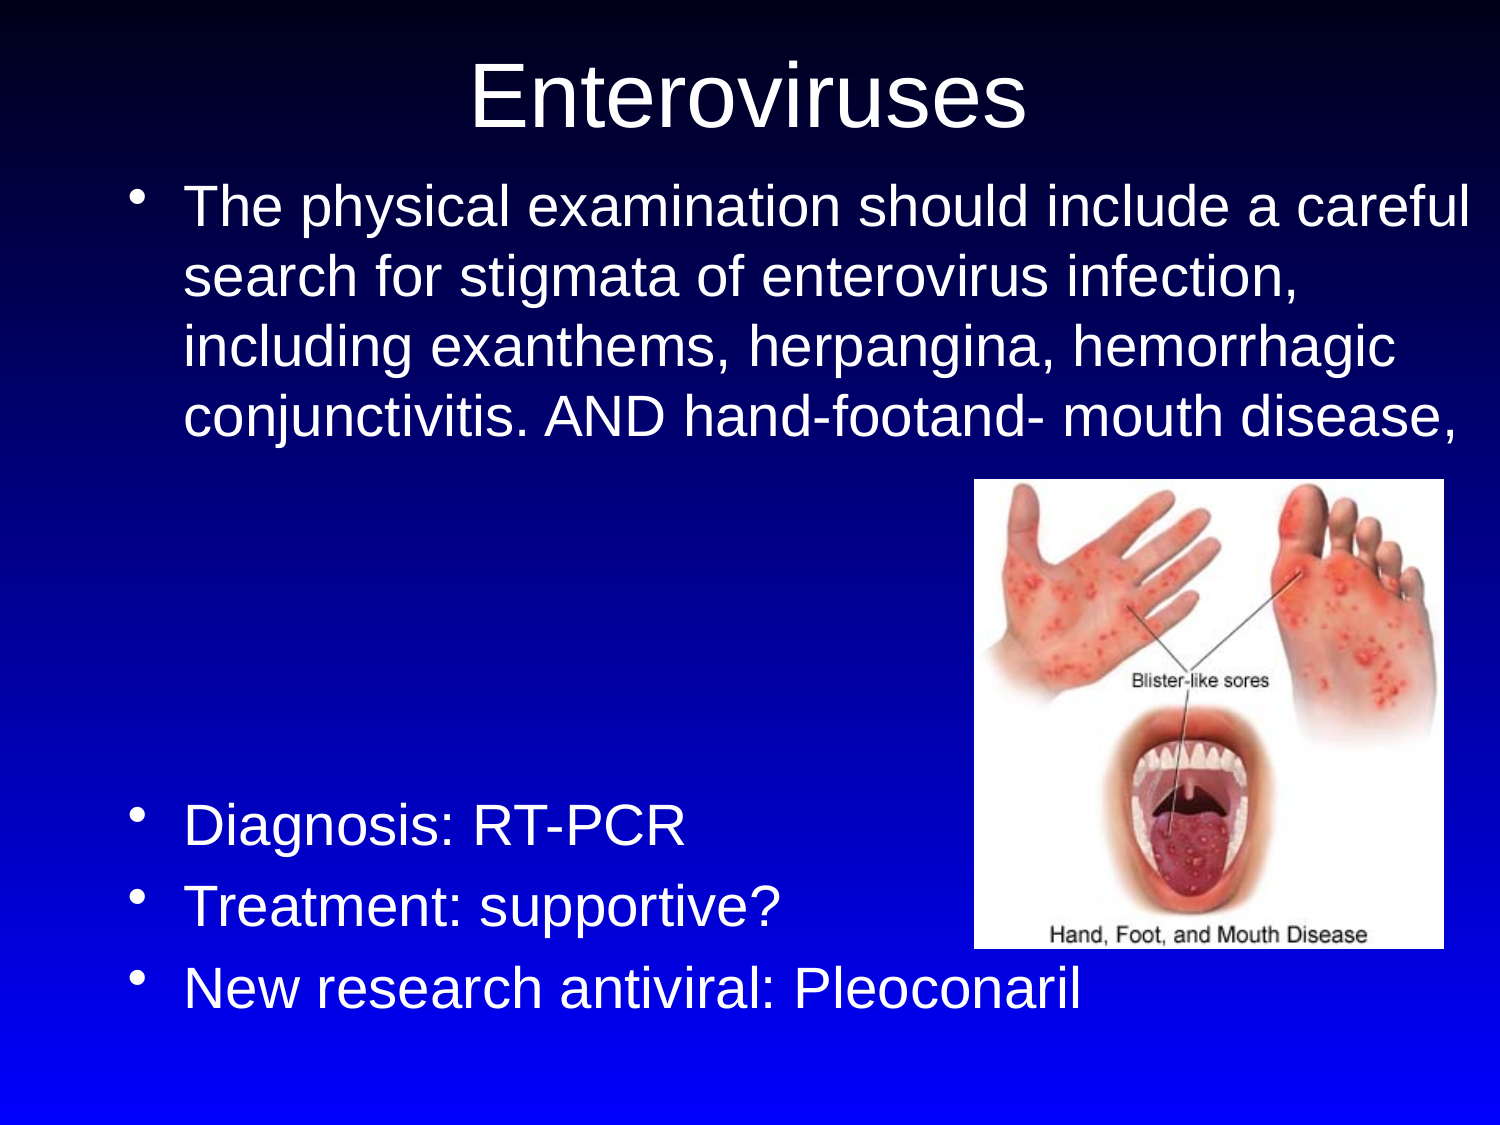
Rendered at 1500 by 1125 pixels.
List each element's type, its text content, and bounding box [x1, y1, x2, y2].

title Enteroviruses [123, 54, 1399, 128]
picture [974, 479, 1444, 949]
list The physical examination should include a careful search for stigmata of enterovirus infection, including exanthems, herpangina, hemorrhagic conjunctivitis. AND hand-footand- mouth disease, Diagnosis: RT-PCR Treatment: supportive? New research antiviral: Pleoconaril [112, 160, 1500, 1035]
